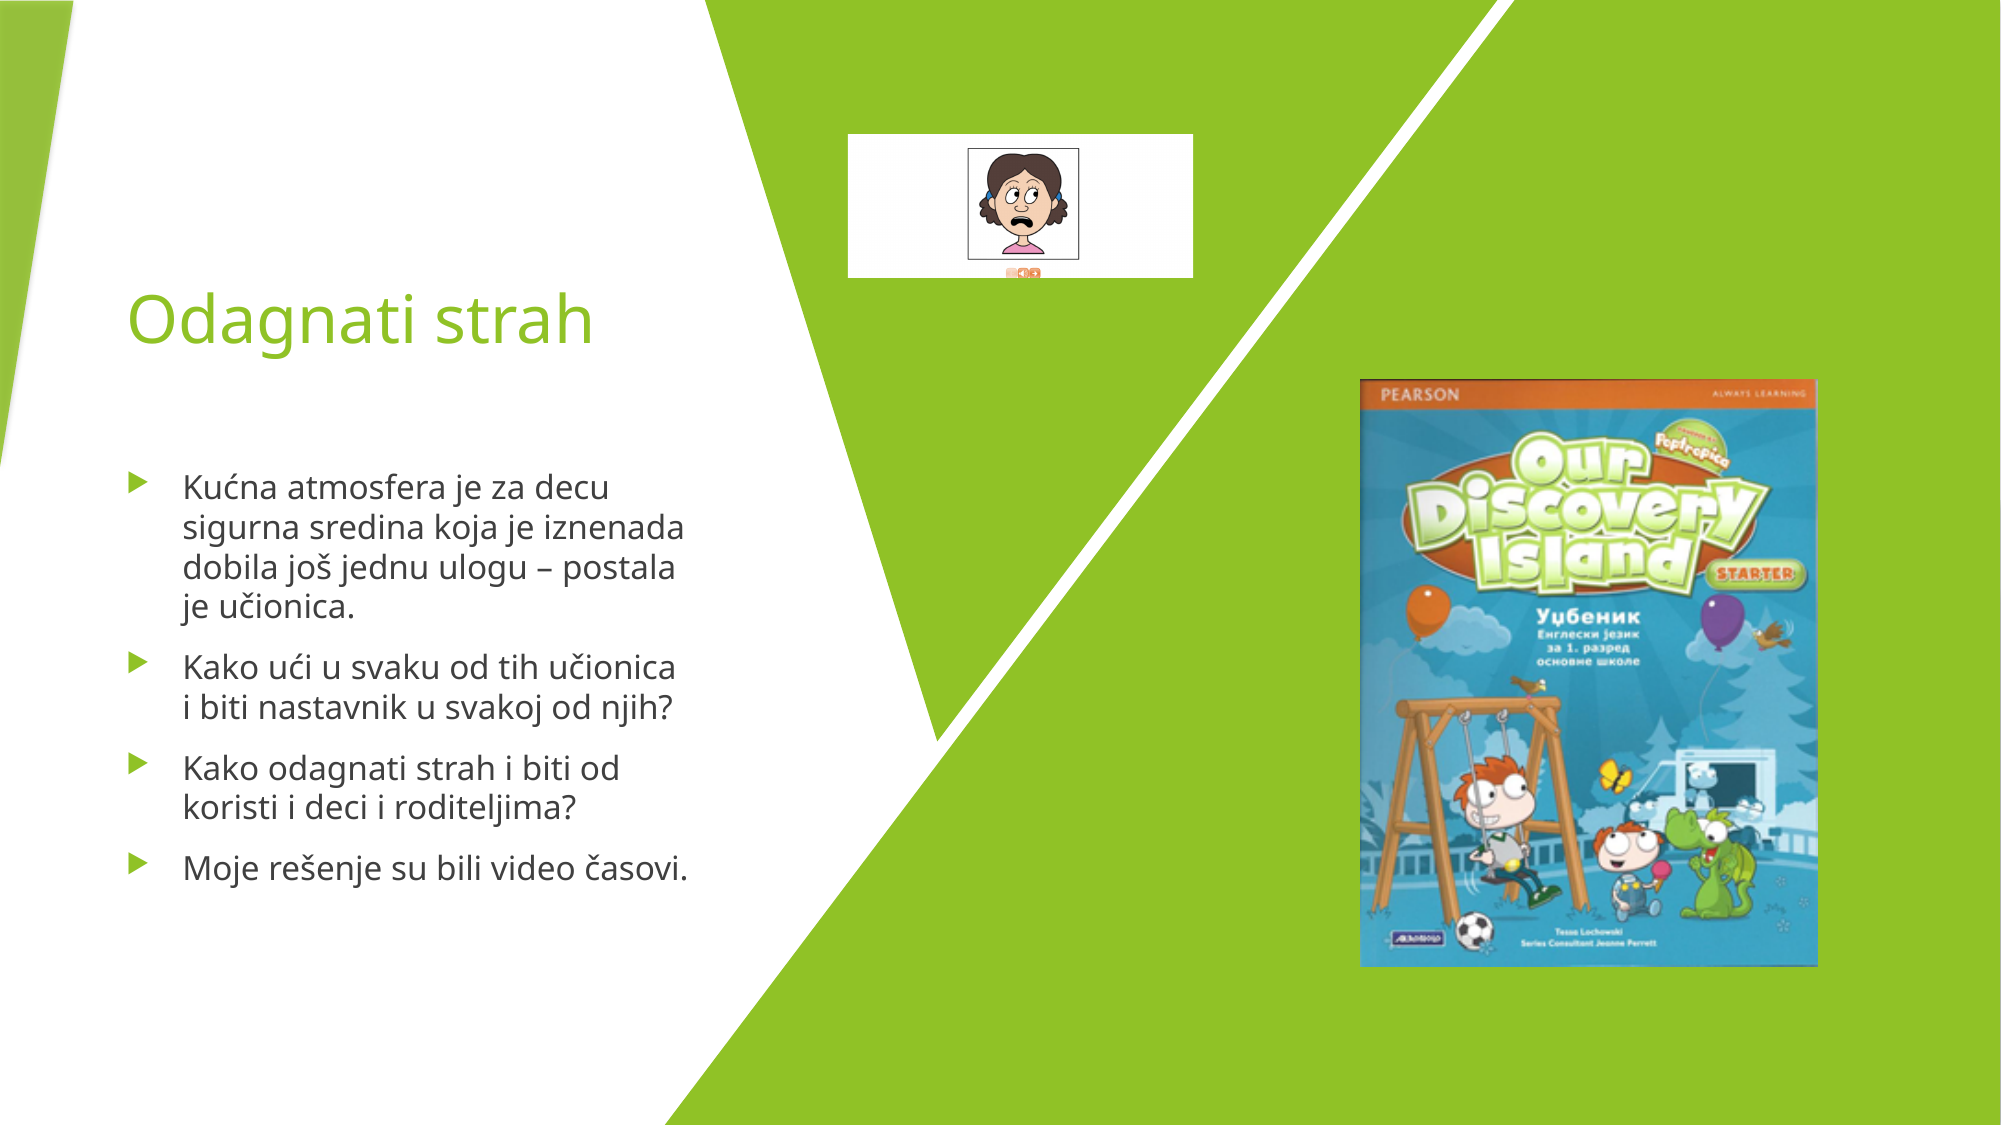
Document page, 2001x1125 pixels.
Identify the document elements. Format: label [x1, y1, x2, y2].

picture [1360, 378, 1819, 968]
text_box [0, 0, 2000, 1125]
list [847, 133, 1194, 279]
